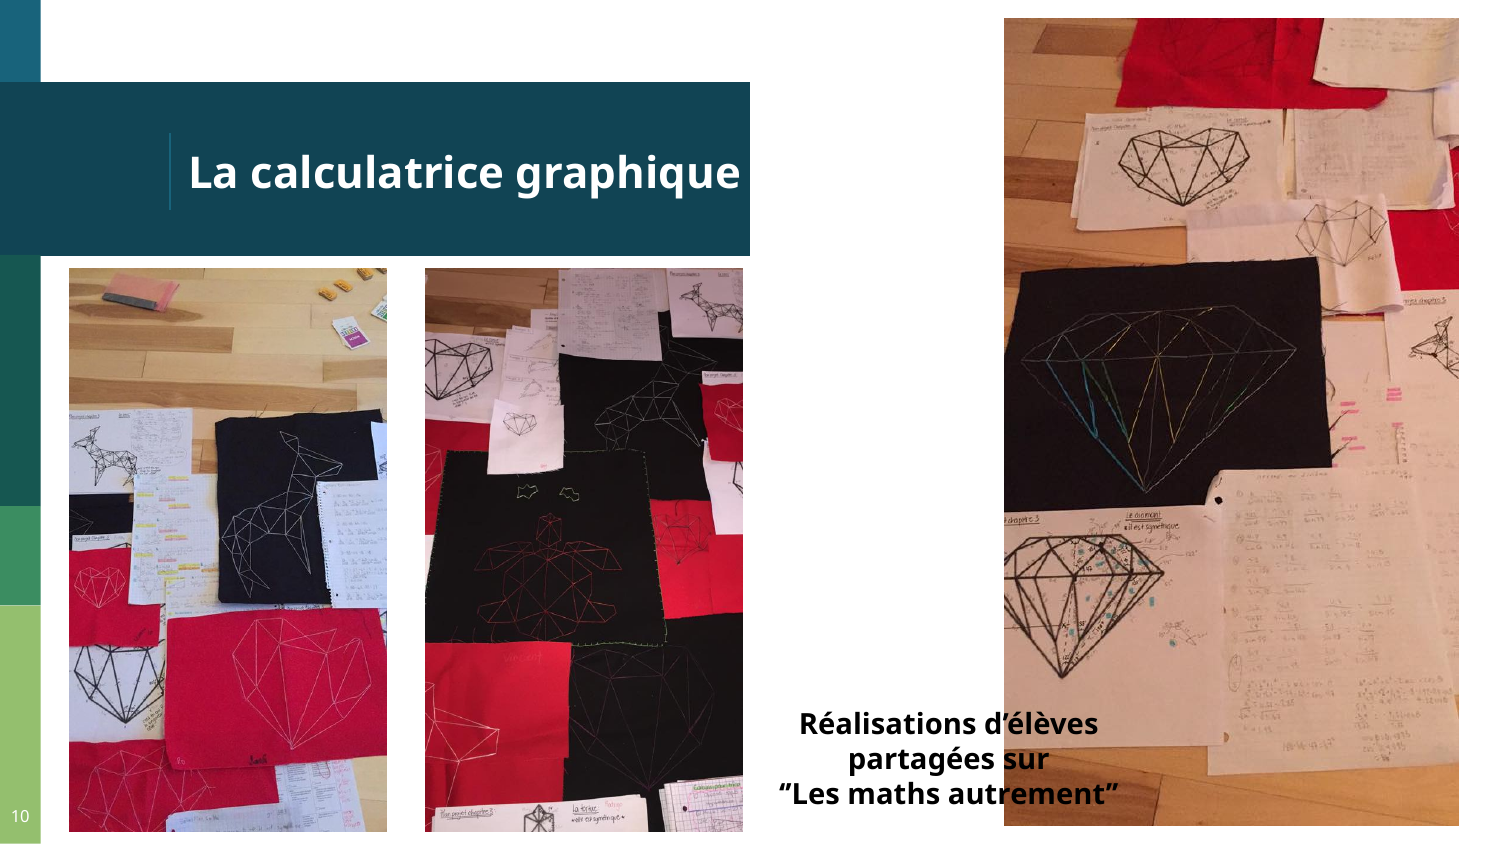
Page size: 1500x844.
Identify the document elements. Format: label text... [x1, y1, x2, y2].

slide_number ‹#› [0, 790, 49, 844]
text_box Réalisations d’élèves partagées sur ‘’Les maths autrement’’ [747, 690, 1002, 832]
picture [425, 267, 743, 832]
title La calculatrice graphique [173, 87, 771, 256]
picture [69, 267, 387, 832]
picture [1004, 17, 1459, 826]
